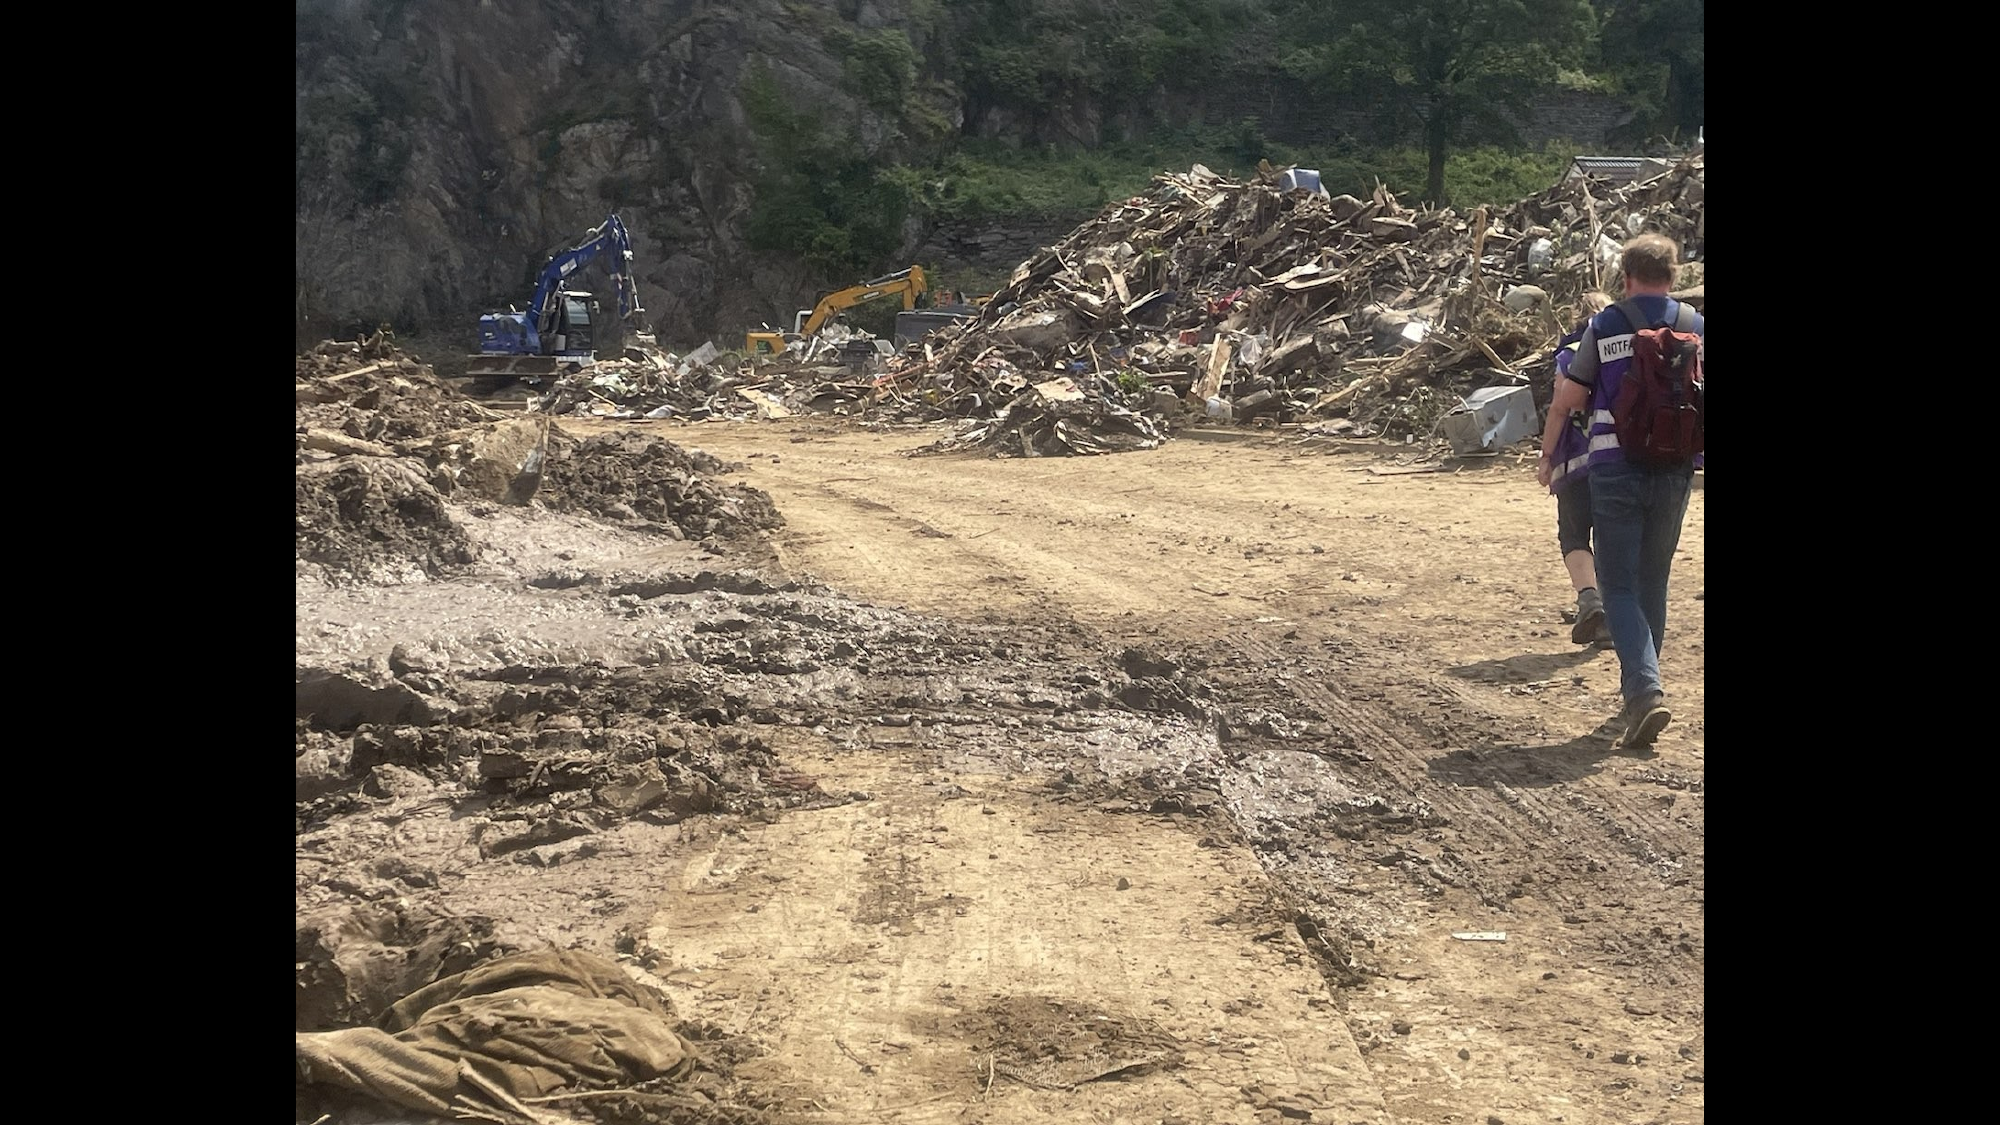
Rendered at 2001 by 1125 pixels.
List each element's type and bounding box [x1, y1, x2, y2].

picture [296, 0, 1705, 1125]
